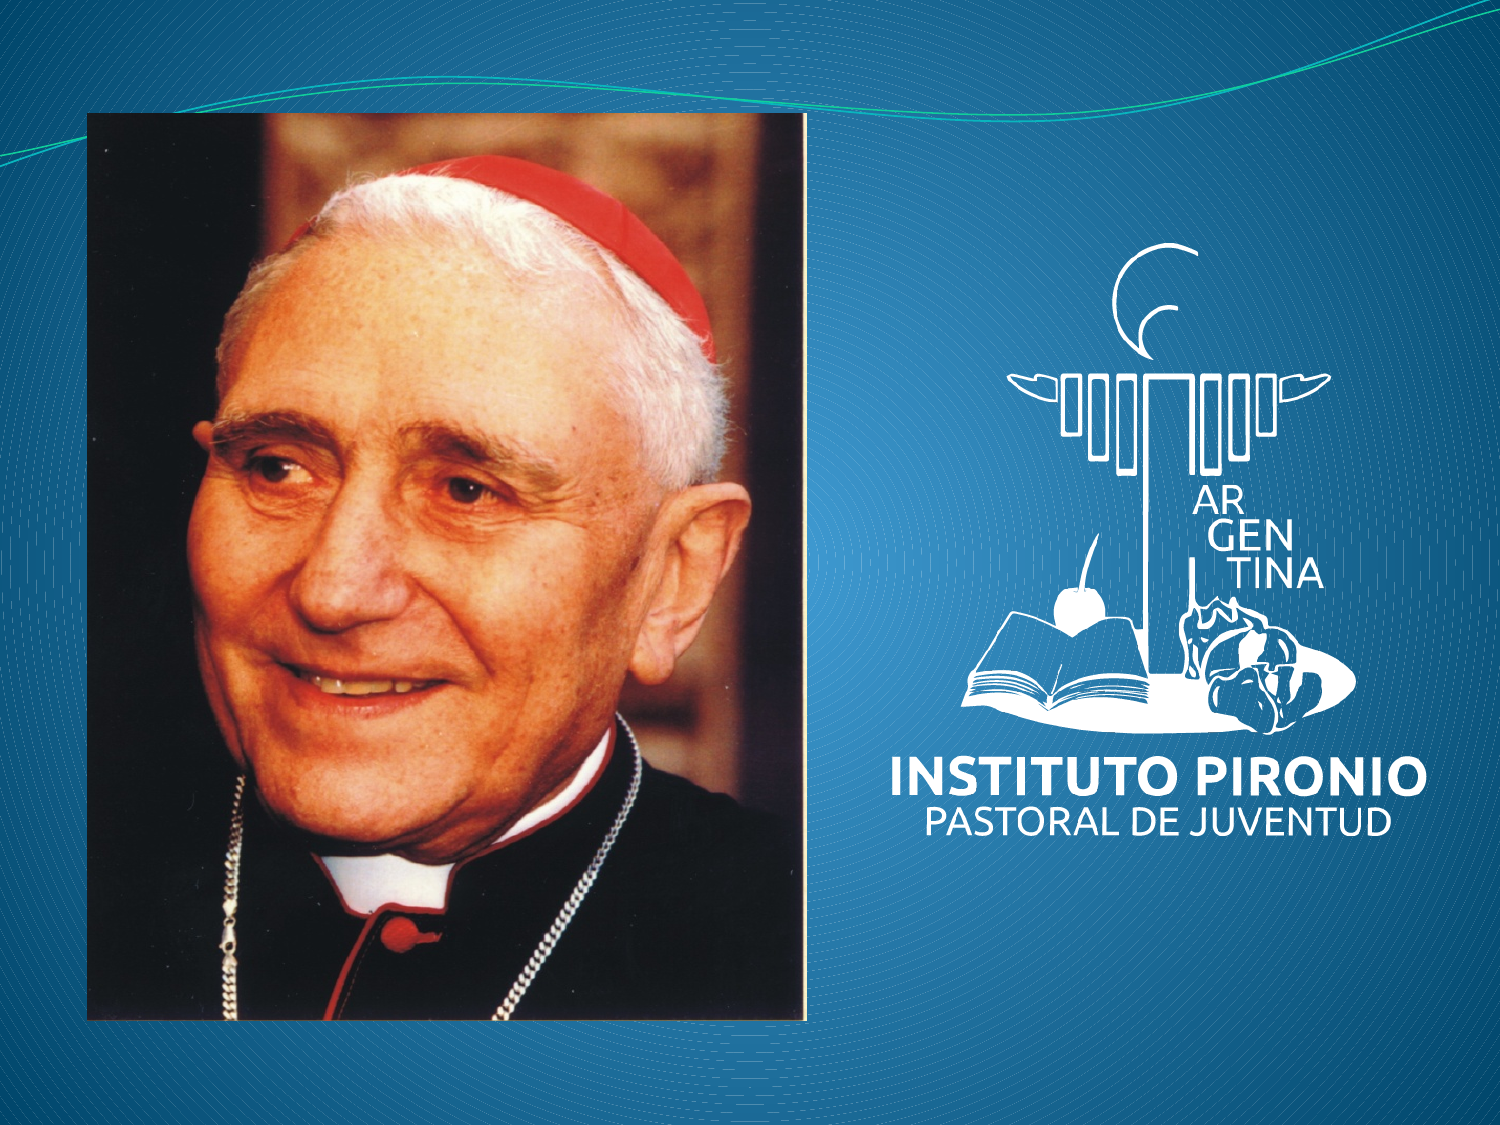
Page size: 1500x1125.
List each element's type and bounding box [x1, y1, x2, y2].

picture [86, 113, 807, 1021]
picture [835, 216, 1481, 859]
